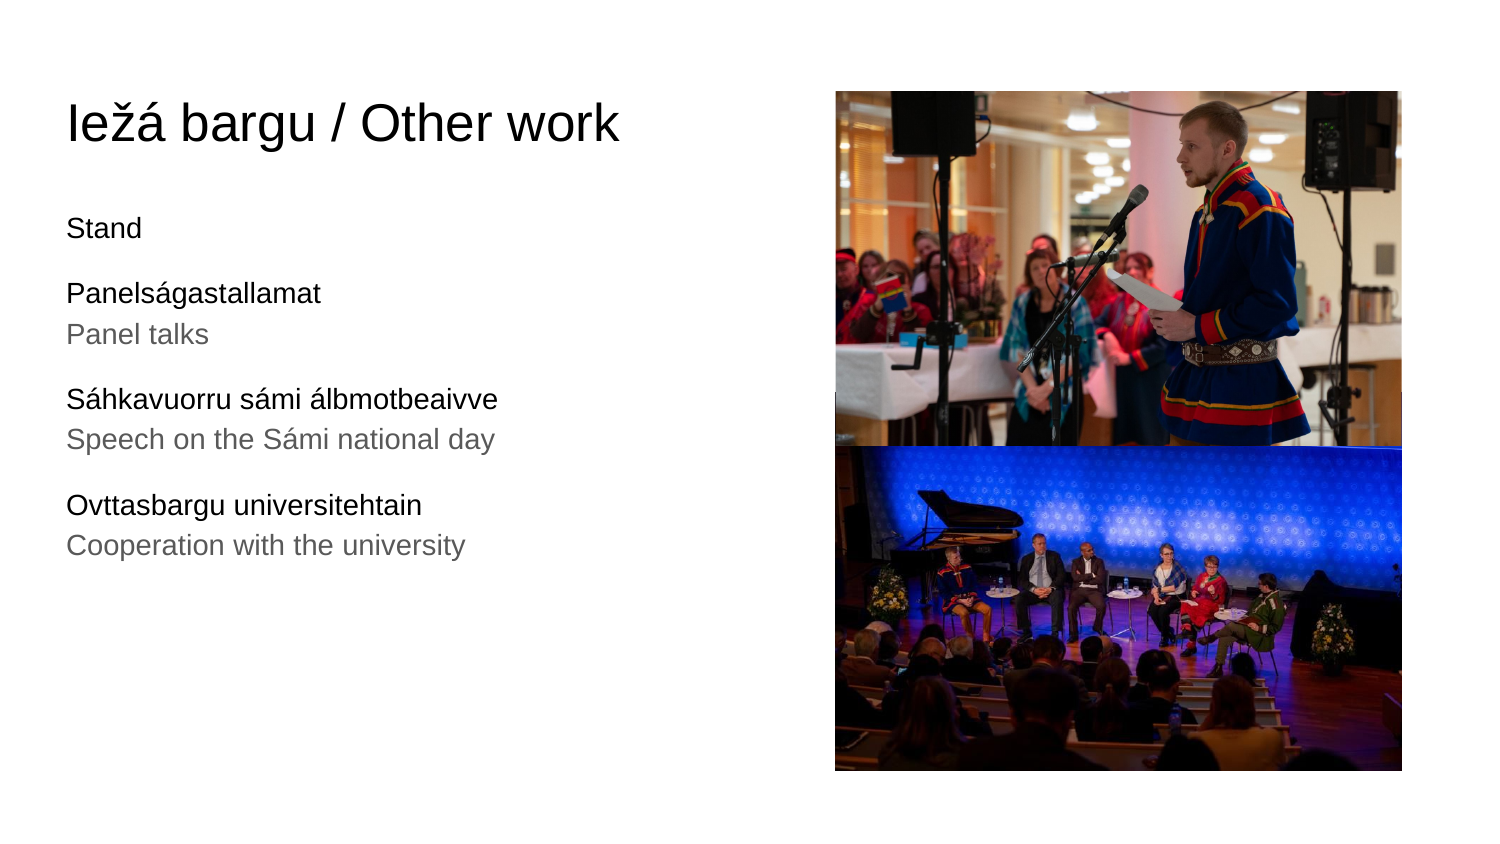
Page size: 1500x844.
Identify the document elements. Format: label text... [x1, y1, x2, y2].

picture [835, 91, 1402, 771]
title Iežá bargu / Other work [51, 72, 1449, 167]
list Stand Panelságastallamat Panel talks Sáhkavuorru sámi álbmotbeaivve Speech on the Sámi national day Ovttasbargu universitehtain Cooperation with the university [51, 189, 708, 750]
